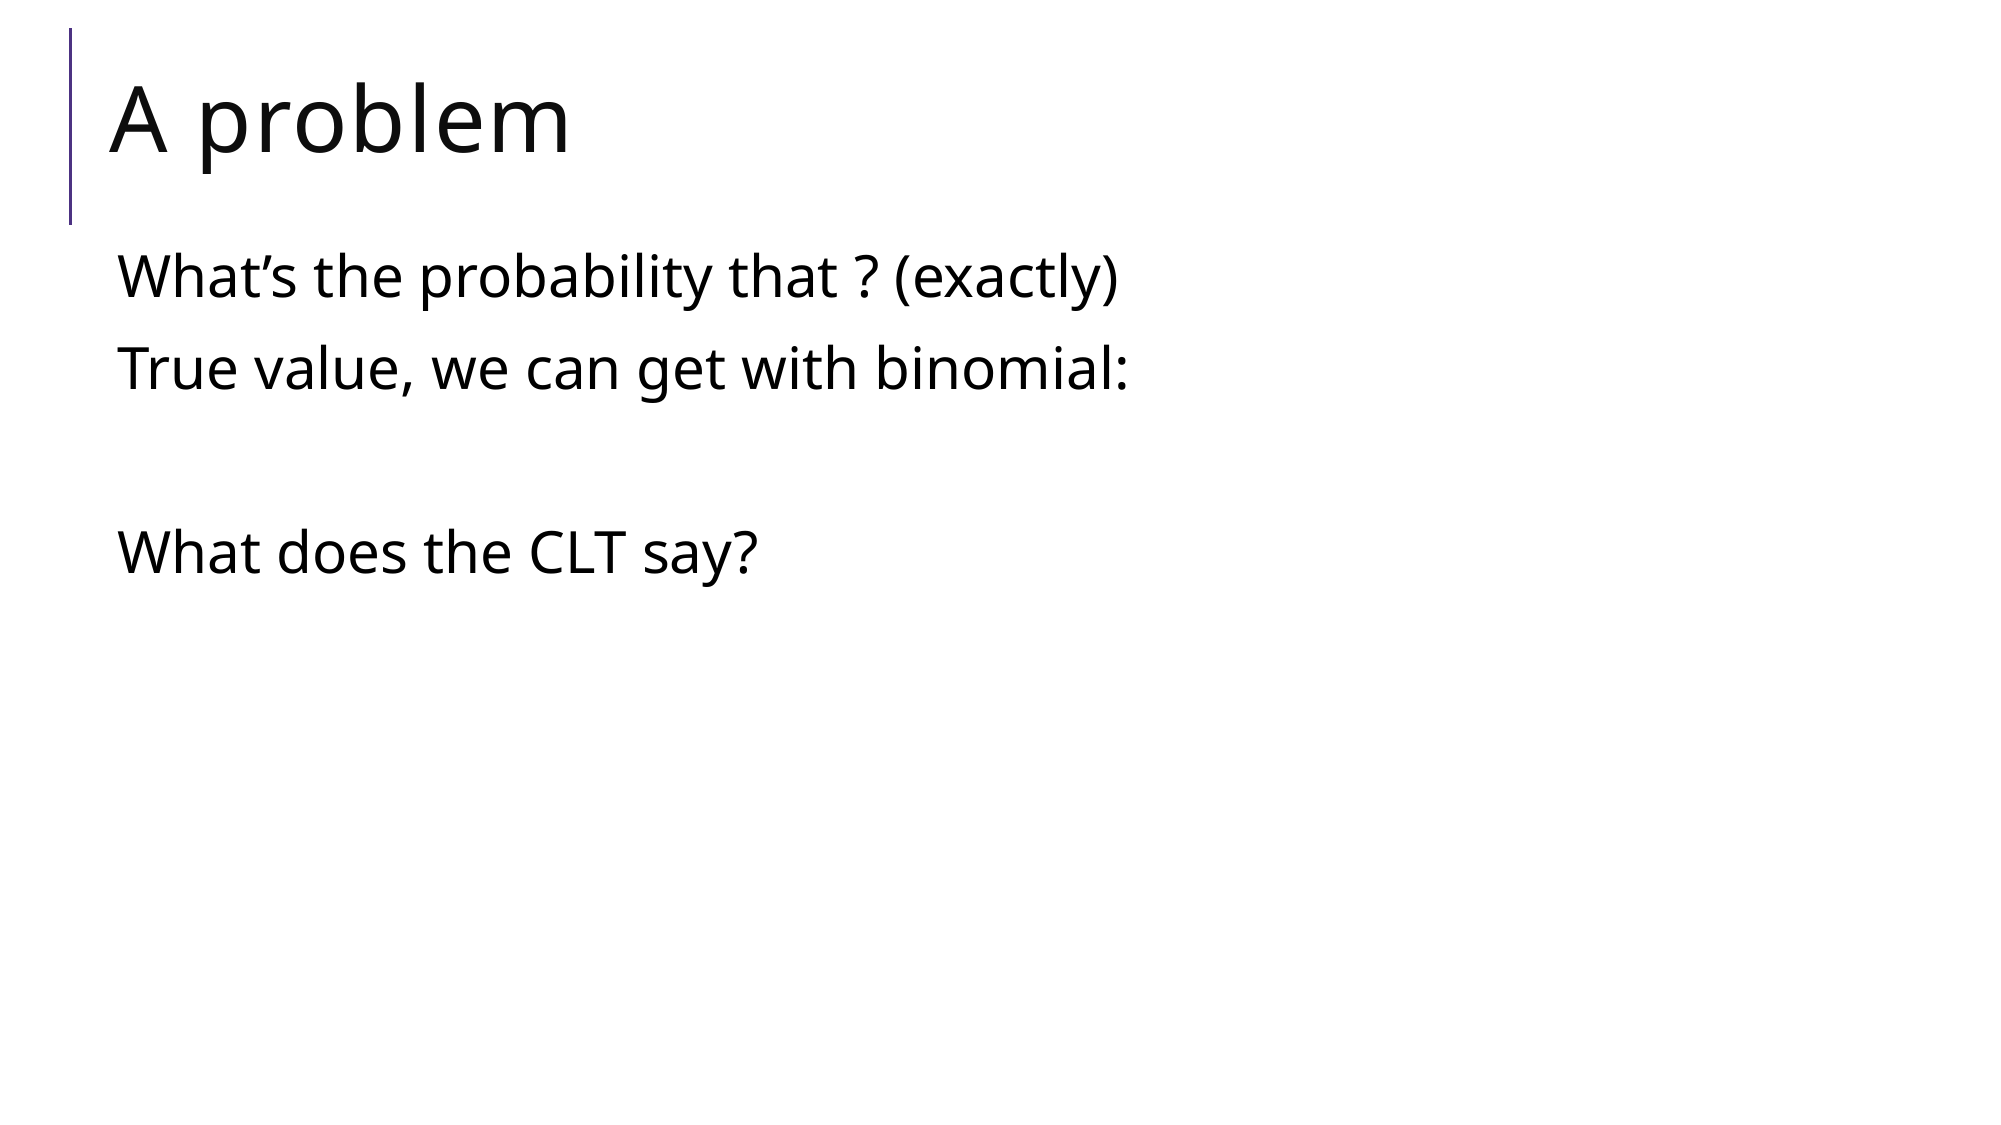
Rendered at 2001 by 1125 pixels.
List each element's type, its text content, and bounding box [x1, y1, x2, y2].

title A problem [94, 43, 1930, 210]
